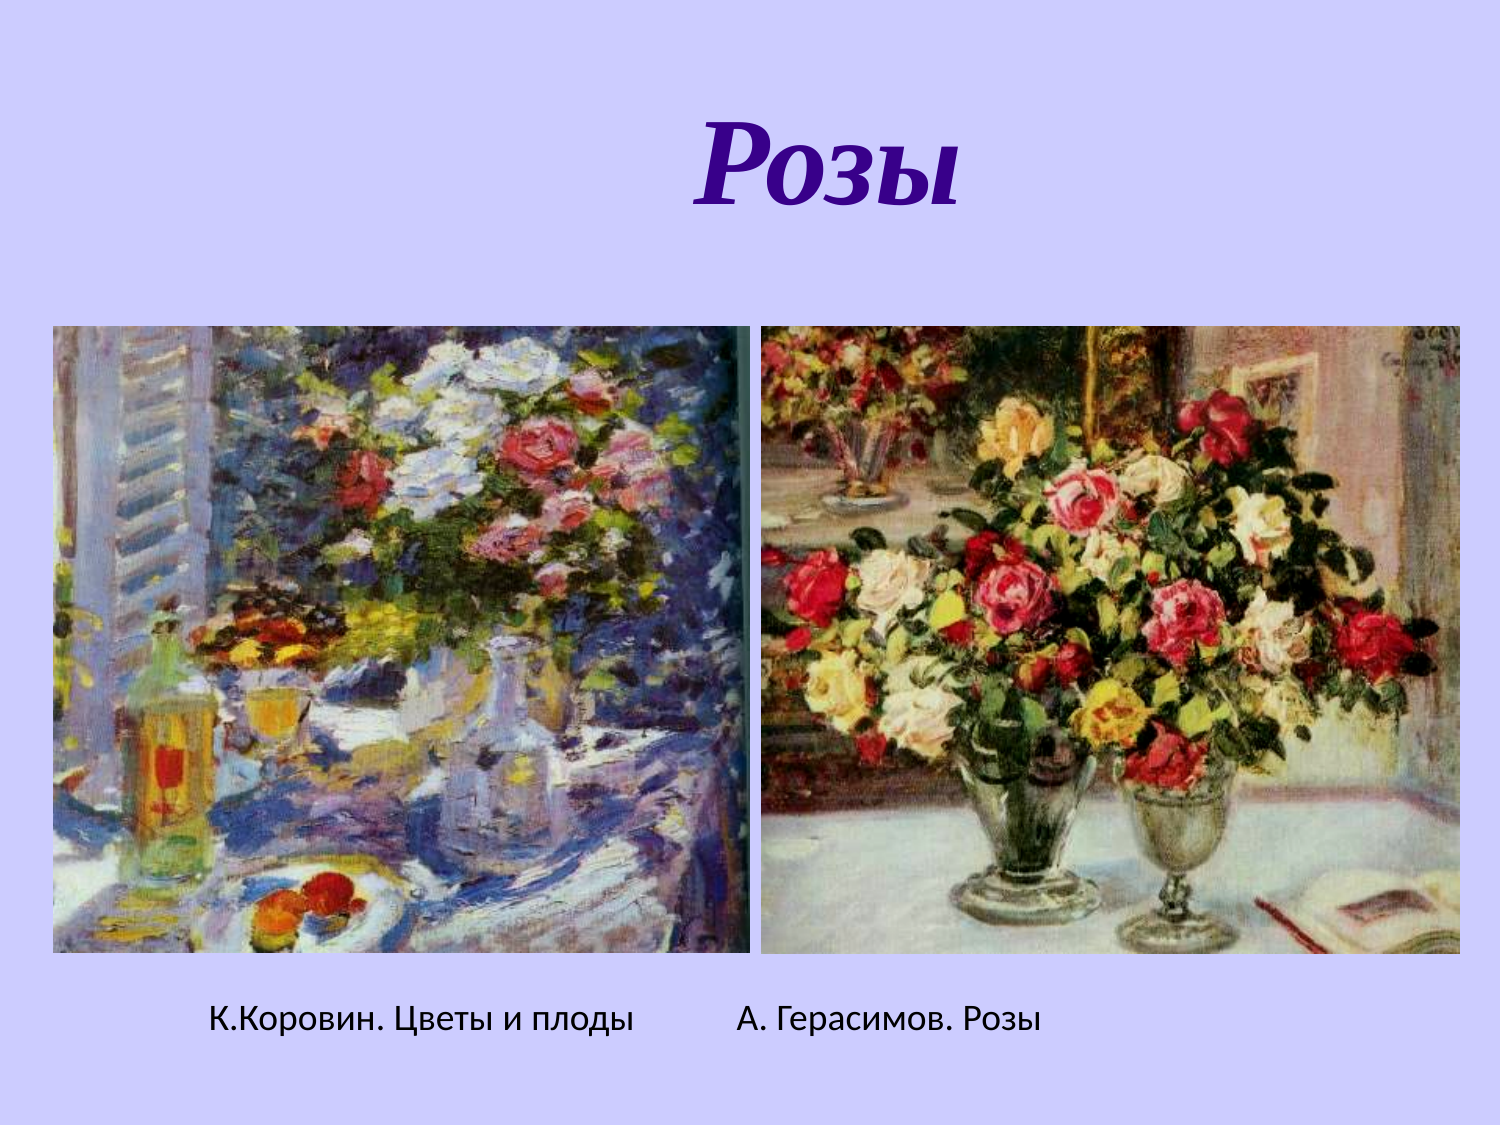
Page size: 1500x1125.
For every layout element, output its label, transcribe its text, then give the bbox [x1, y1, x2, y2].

list К.Коровин. Цветы и плоды А. Герасимов. Розы [193, 994, 1469, 1047]
title Розы [188, 35, 1468, 275]
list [52, 325, 751, 954]
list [761, 326, 1460, 954]
